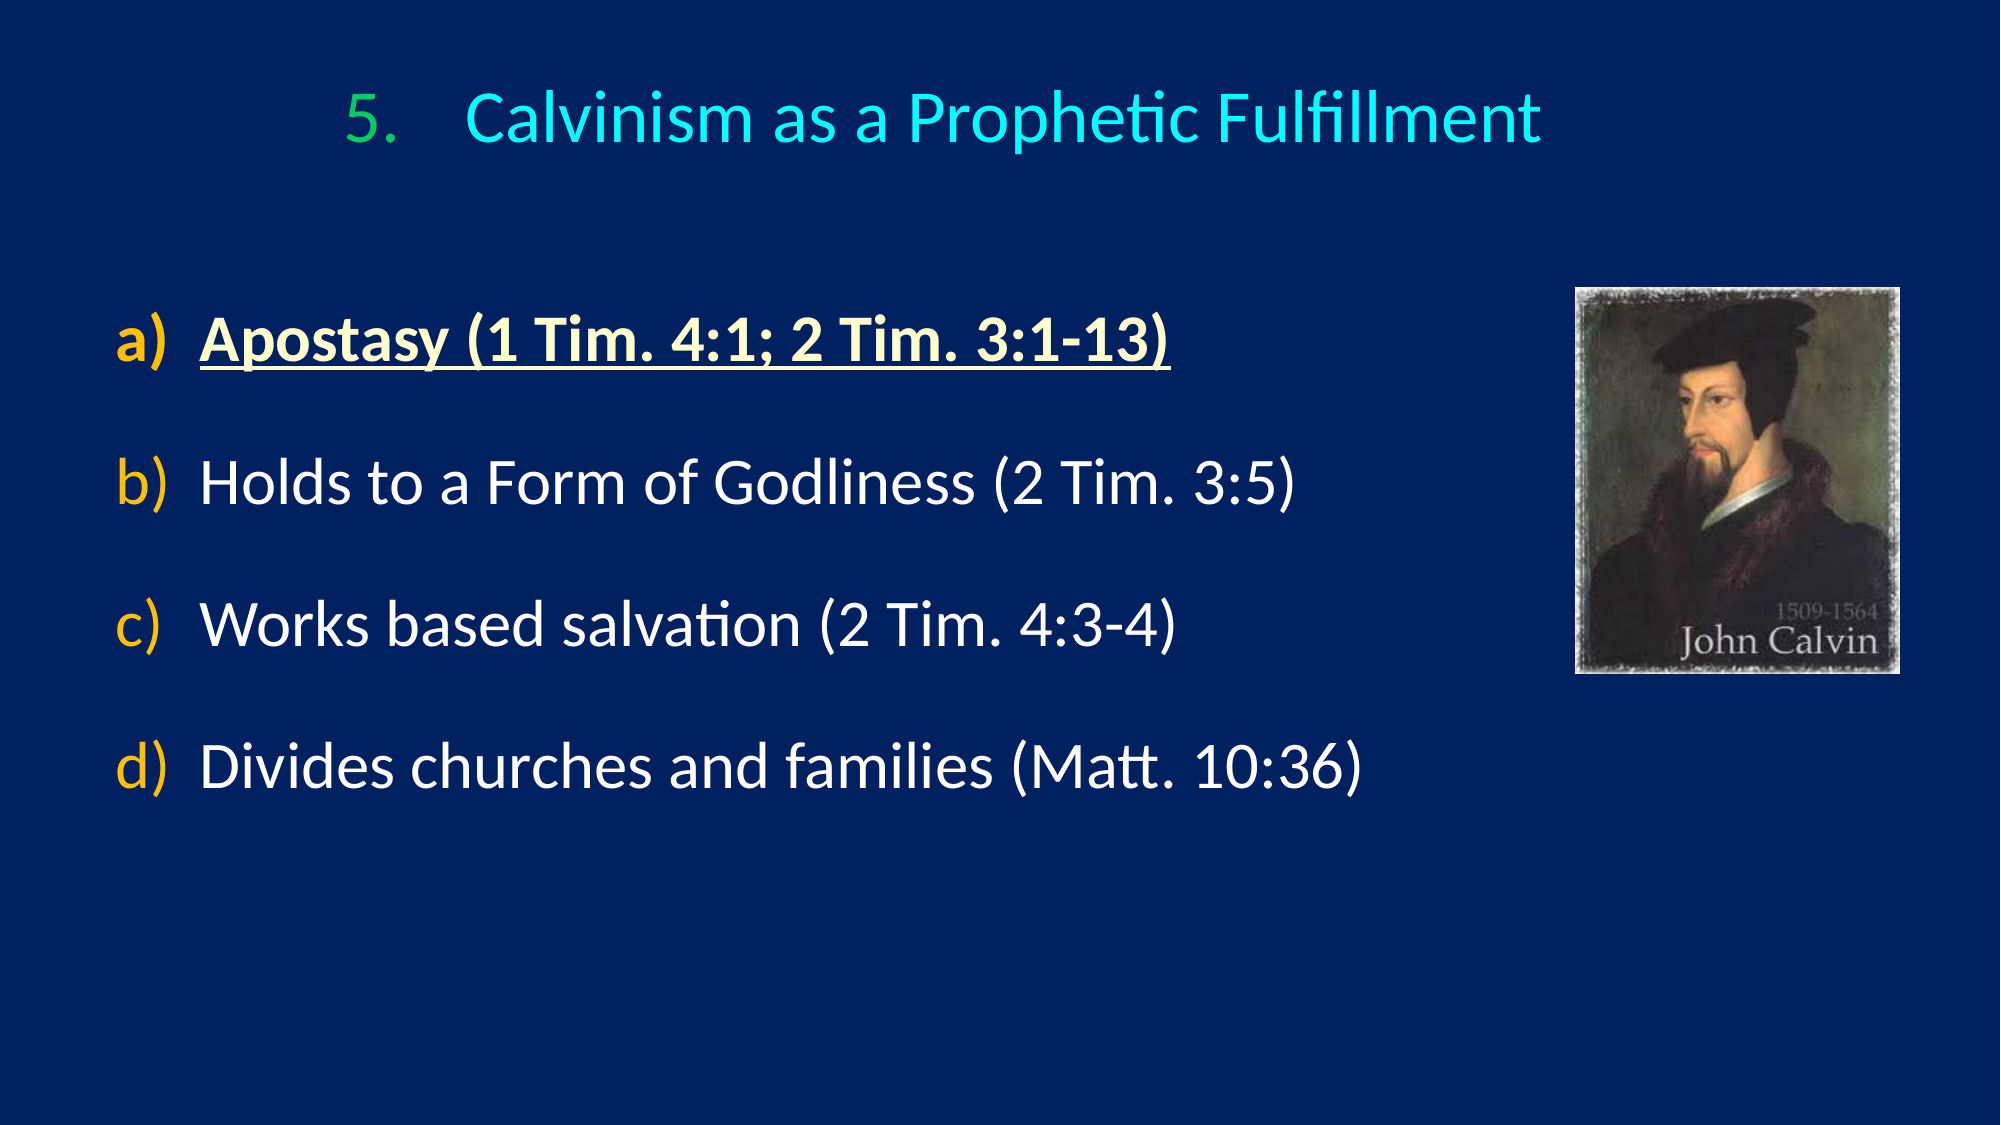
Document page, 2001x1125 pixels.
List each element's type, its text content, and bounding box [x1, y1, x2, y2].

picture [1574, 287, 1900, 674]
title Calvinism as a Prophetic Fulfillment [187, 37, 1700, 188]
list Apostasy (1 Tim. 4:1; 2 Tim. 3:1-13) Holds to a Form of Godliness (2 Tim. 3:5) Works based salvation (2 Tim. 4:3-4) Divides churches and families (Matt. 10:36) [100, 287, 1638, 888]
